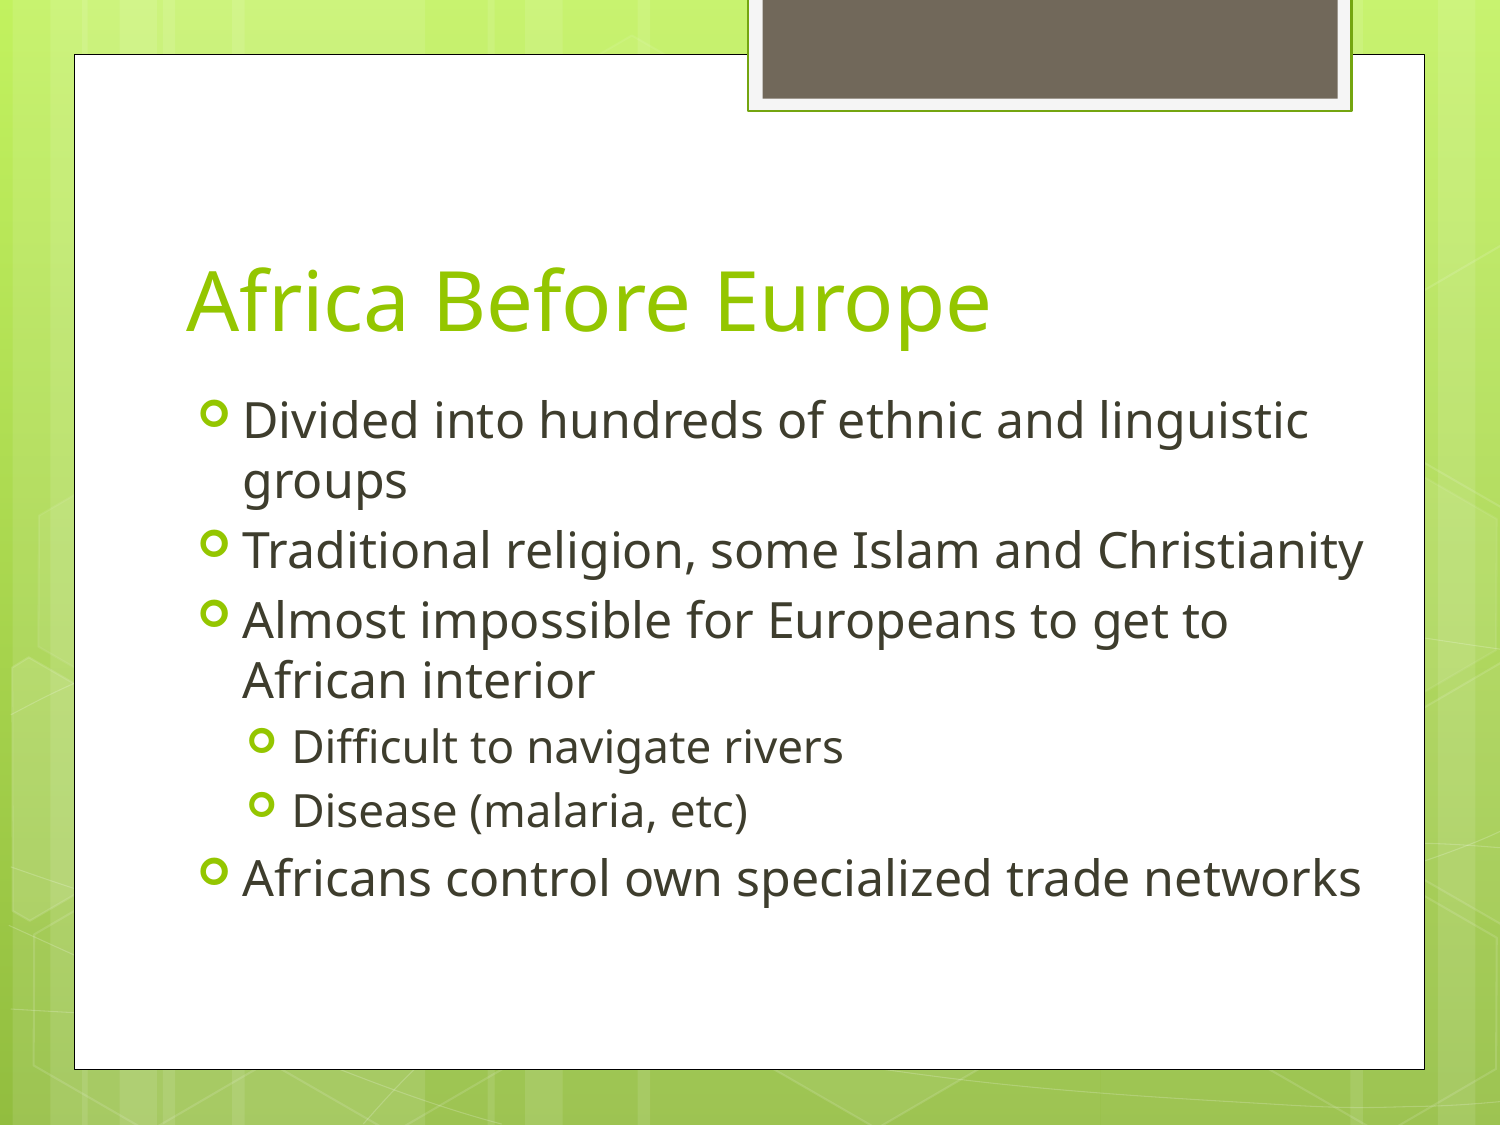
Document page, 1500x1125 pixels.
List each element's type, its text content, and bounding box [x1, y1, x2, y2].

title Africa Before Europe [171, 168, 1324, 357]
list Divided into hundreds of ethnic and linguistic groups Traditional religion, some Islam and Christianity Almost impossible for Europeans to get to African interior Difficult to navigate rivers Disease (malaria, etc) Africans control own specialized trade networks [171, 381, 1400, 1050]
